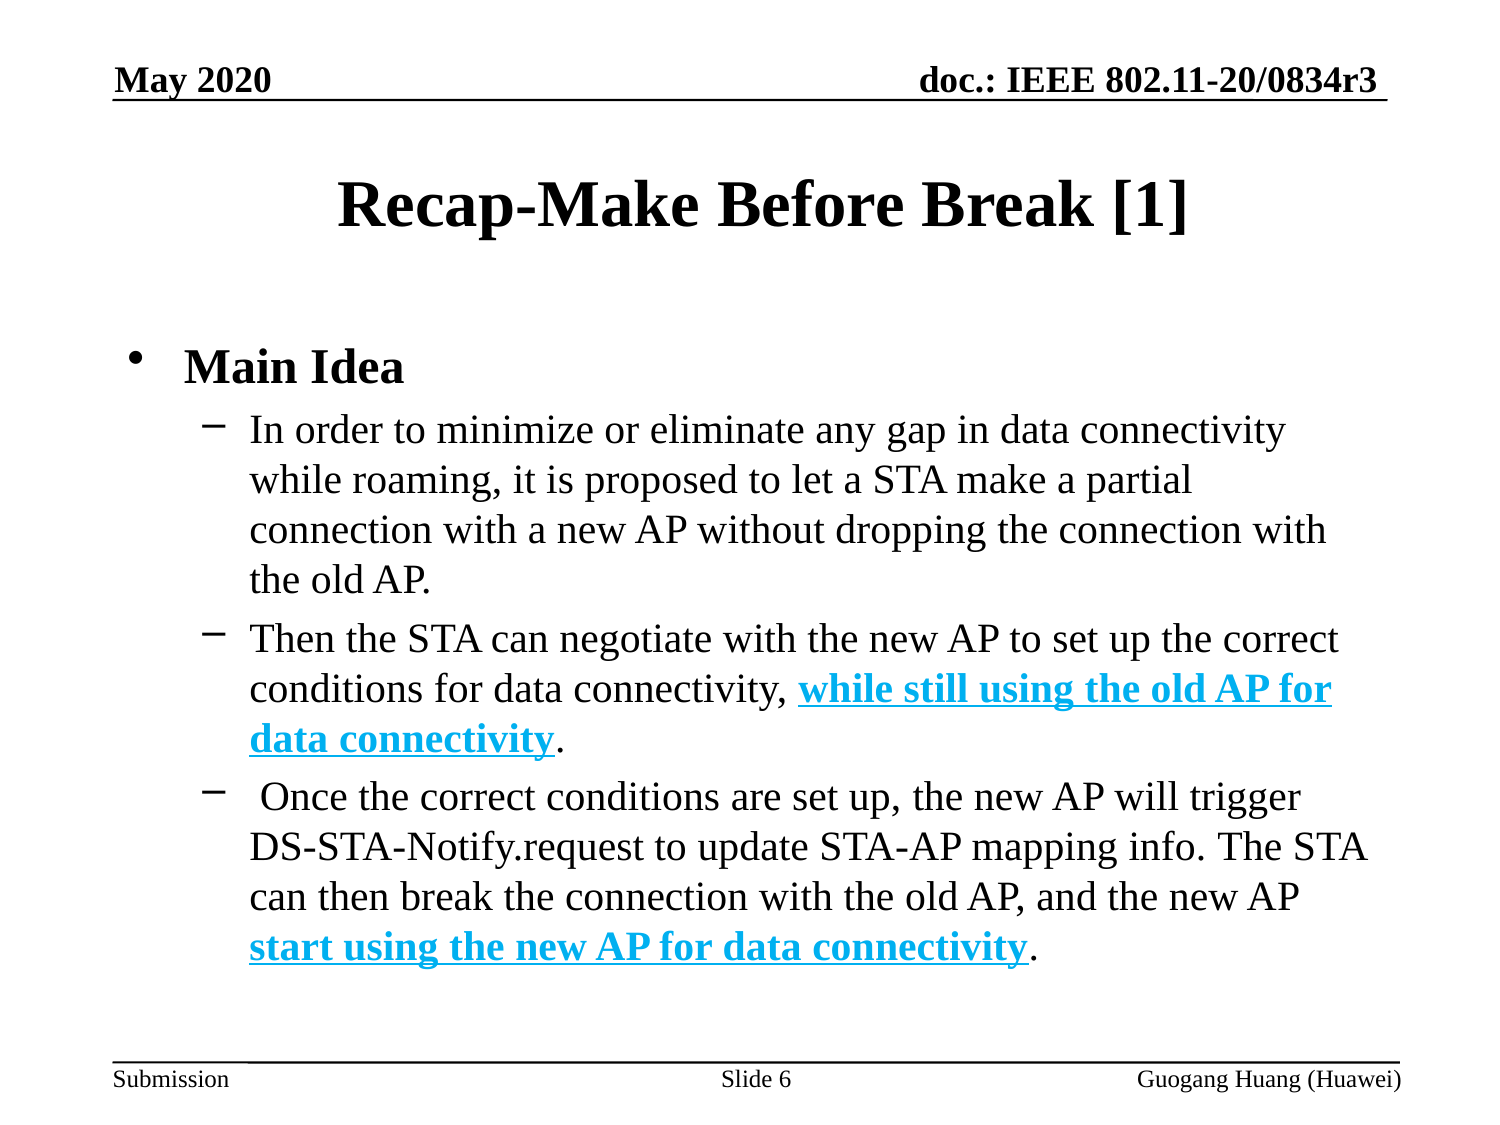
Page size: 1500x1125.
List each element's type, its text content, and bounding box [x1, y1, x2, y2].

footer Guogang Huang (Huawei) [1133, 1061, 1402, 1093]
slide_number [114, 54, 274, 101]
slide_number Slide 6 [712, 1061, 800, 1093]
list Main Idea In order to minimize or eliminate any gap in data connectivity while roaming, it is proposed to let a STA make a partial connection with a new AP without dropping the connection with the old AP. Then the STA can negotiate with the new AP to set up the correct conditions for data connectivity, while still using the old AP for data connectivity. Once the correct conditions are set up, the new AP will trigger DS-STA-Notify.request to update STA-AP mapping info. The STA can then break the connection with the old AP, and the new AP start using the new AP for data connectivity. [112, 326, 1388, 1002]
text_box Recap-Make Before Break [1] [126, 112, 1402, 288]
